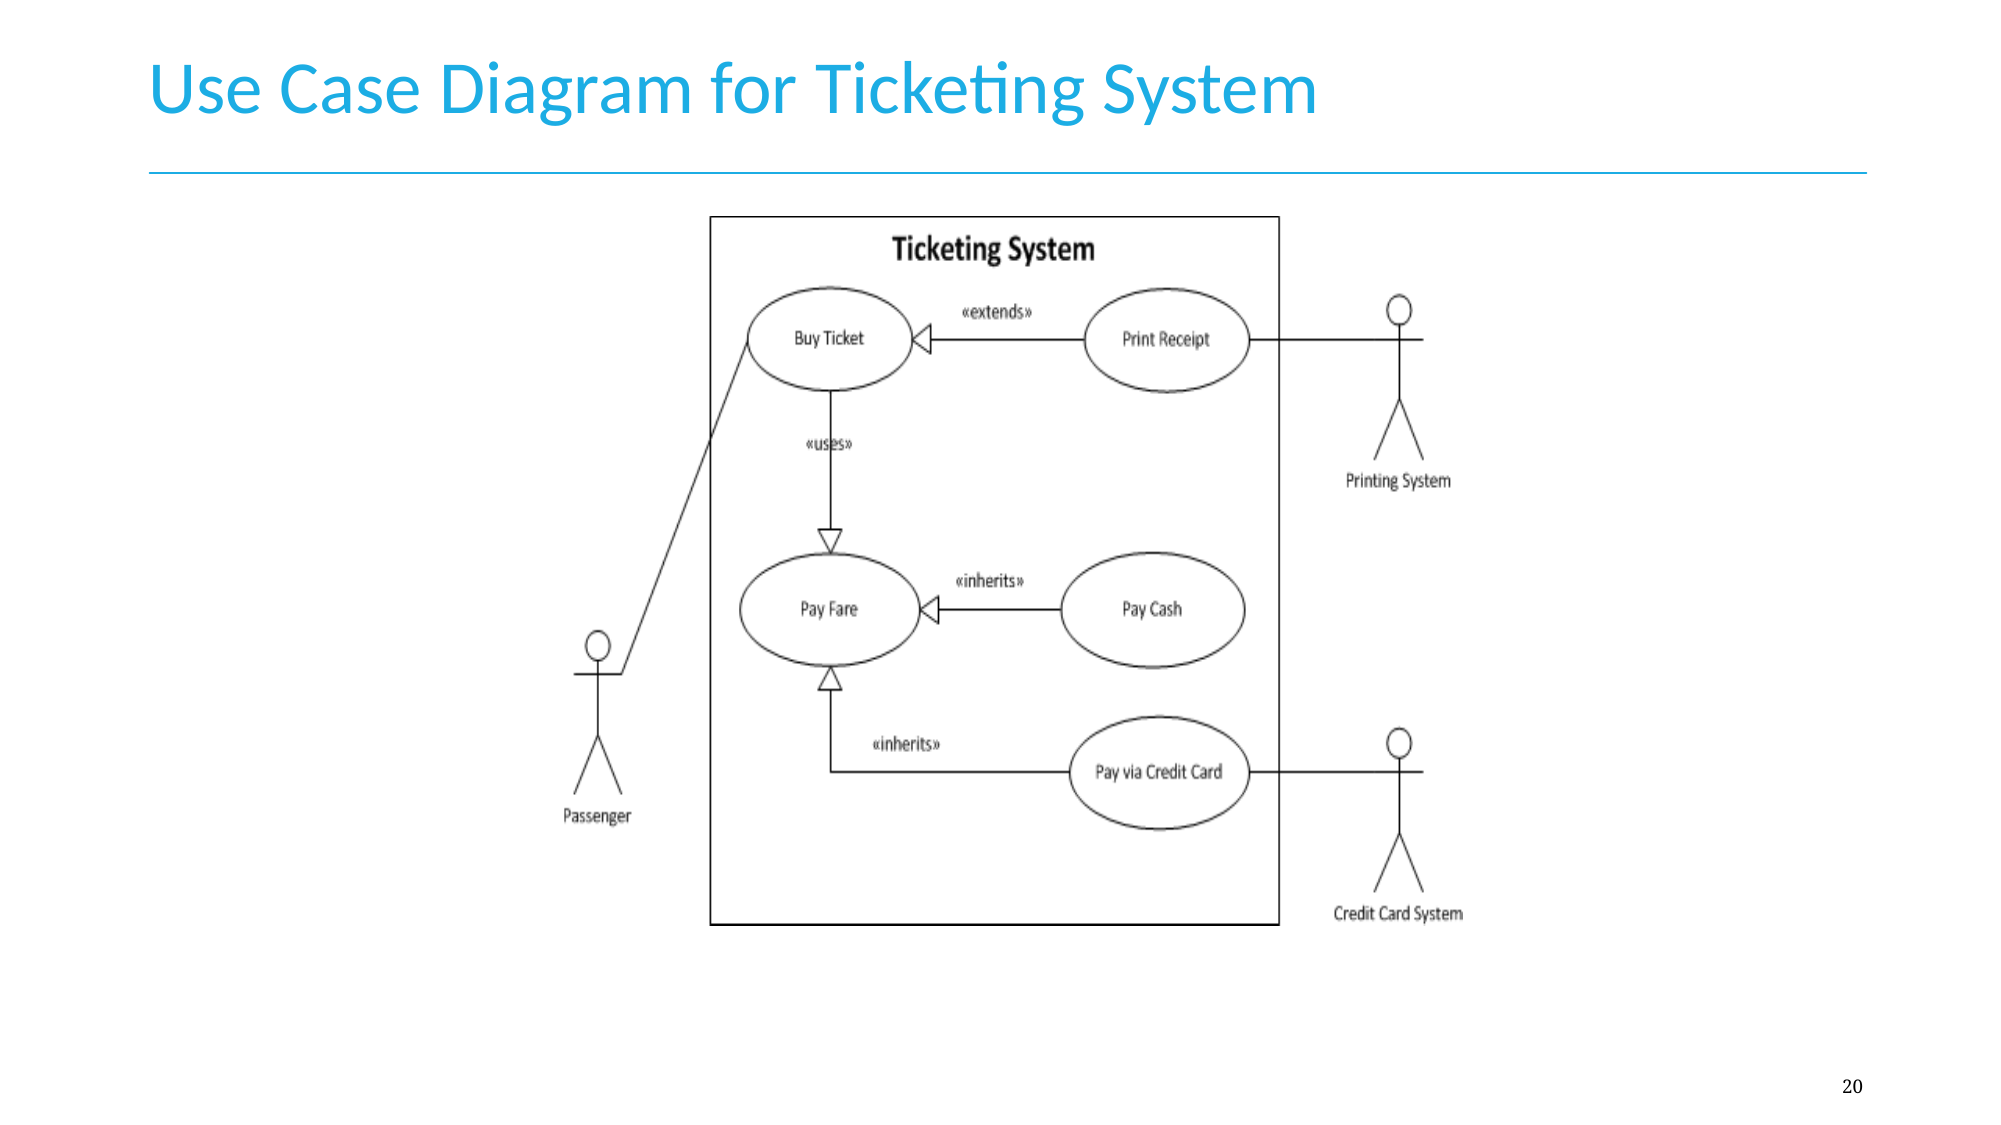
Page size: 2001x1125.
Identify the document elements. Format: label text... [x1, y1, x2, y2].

picture [562, 215, 1464, 926]
title Use Case Diagram for Ticketing System [133, 30, 1898, 150]
slide_number 20 [1740, 1057, 1879, 1118]
